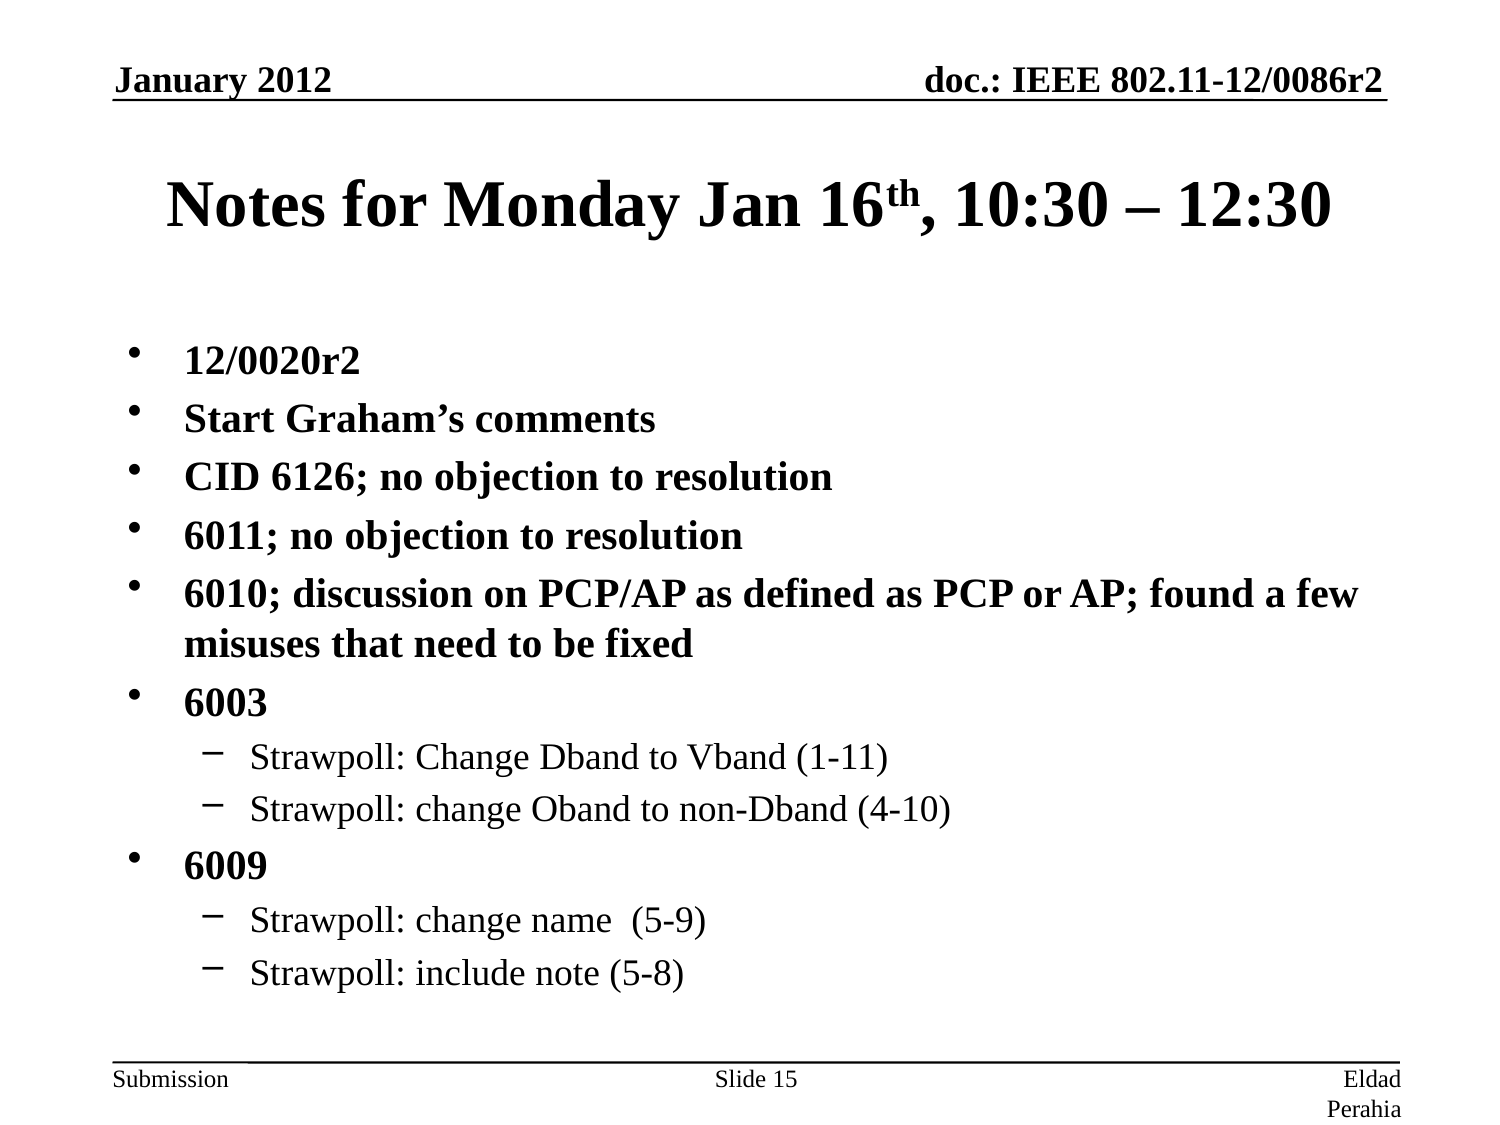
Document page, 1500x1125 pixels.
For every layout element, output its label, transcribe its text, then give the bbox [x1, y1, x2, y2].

list 12/0020r2 Start Graham’s comments CID 6126; no objection to resolution 6011; no objection to resolution 6010; discussion on PCP/AP as defined as PCP or AP; found a few misuses that need to be fixed 6003 Strawpoll: Change Dband to Vband (1-11) Strawpoll: change Oband to non-Dband (4-10) 6009 Strawpoll: change name (5-9) Strawpoll: include note (5-8) [112, 324, 1388, 1001]
title Notes for Monday Jan 16th, 10:30 – 12:30 [112, 112, 1388, 288]
slide_number Slide 15 [712, 1061, 800, 1093]
footer Eldad Perahia, Intel Corporation [1324, 1061, 1402, 1093]
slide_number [114, 54, 335, 101]
